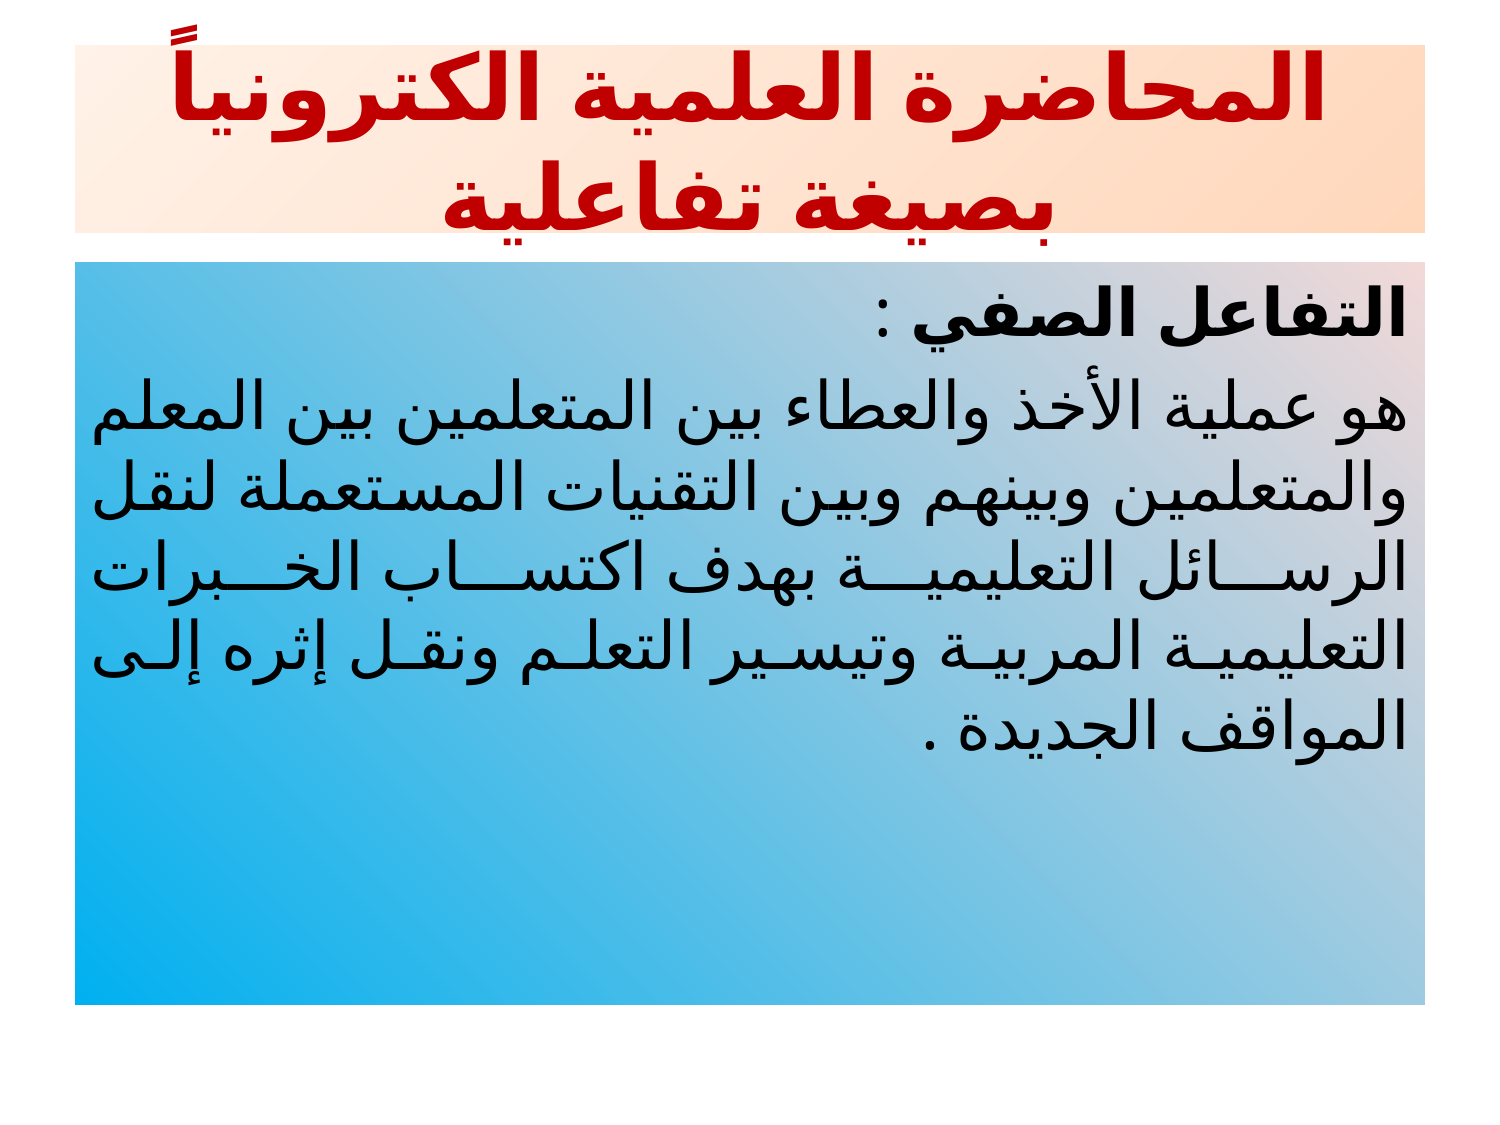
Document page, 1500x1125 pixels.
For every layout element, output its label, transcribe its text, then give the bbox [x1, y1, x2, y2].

list التفاعل الصفي : هو عملية الأخذ والعطاء بين المتعلمين بين المعلم والمتعلمين وبينهم وبين التقنيات المستعملة لنقل الرسائل التعليمية بهدف اكتساب الخبرات التعليمية المربية وتيسير التعلم ونقل إثره إلى المواقف الجديدة . [75, 262, 1425, 1005]
title المحاضرة العلمية الكترونياً بصيغة تفاعلية [75, 45, 1425, 233]
